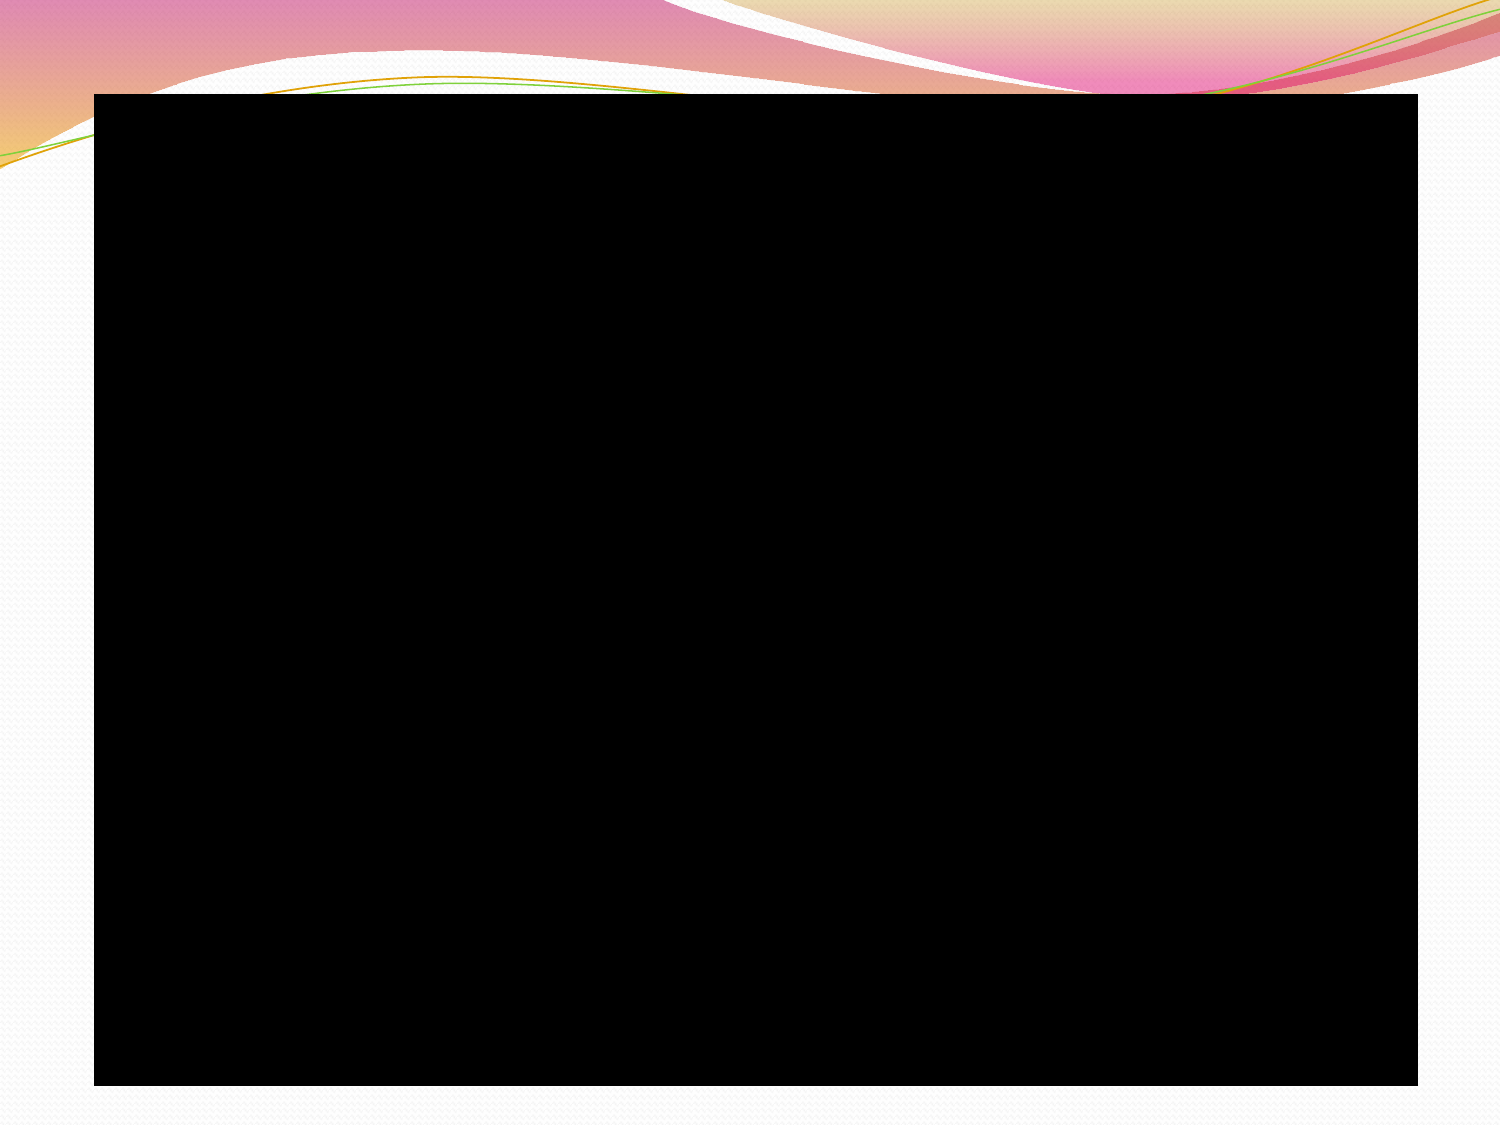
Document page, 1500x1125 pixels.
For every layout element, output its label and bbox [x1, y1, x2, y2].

list [93, 93, 1419, 1088]
